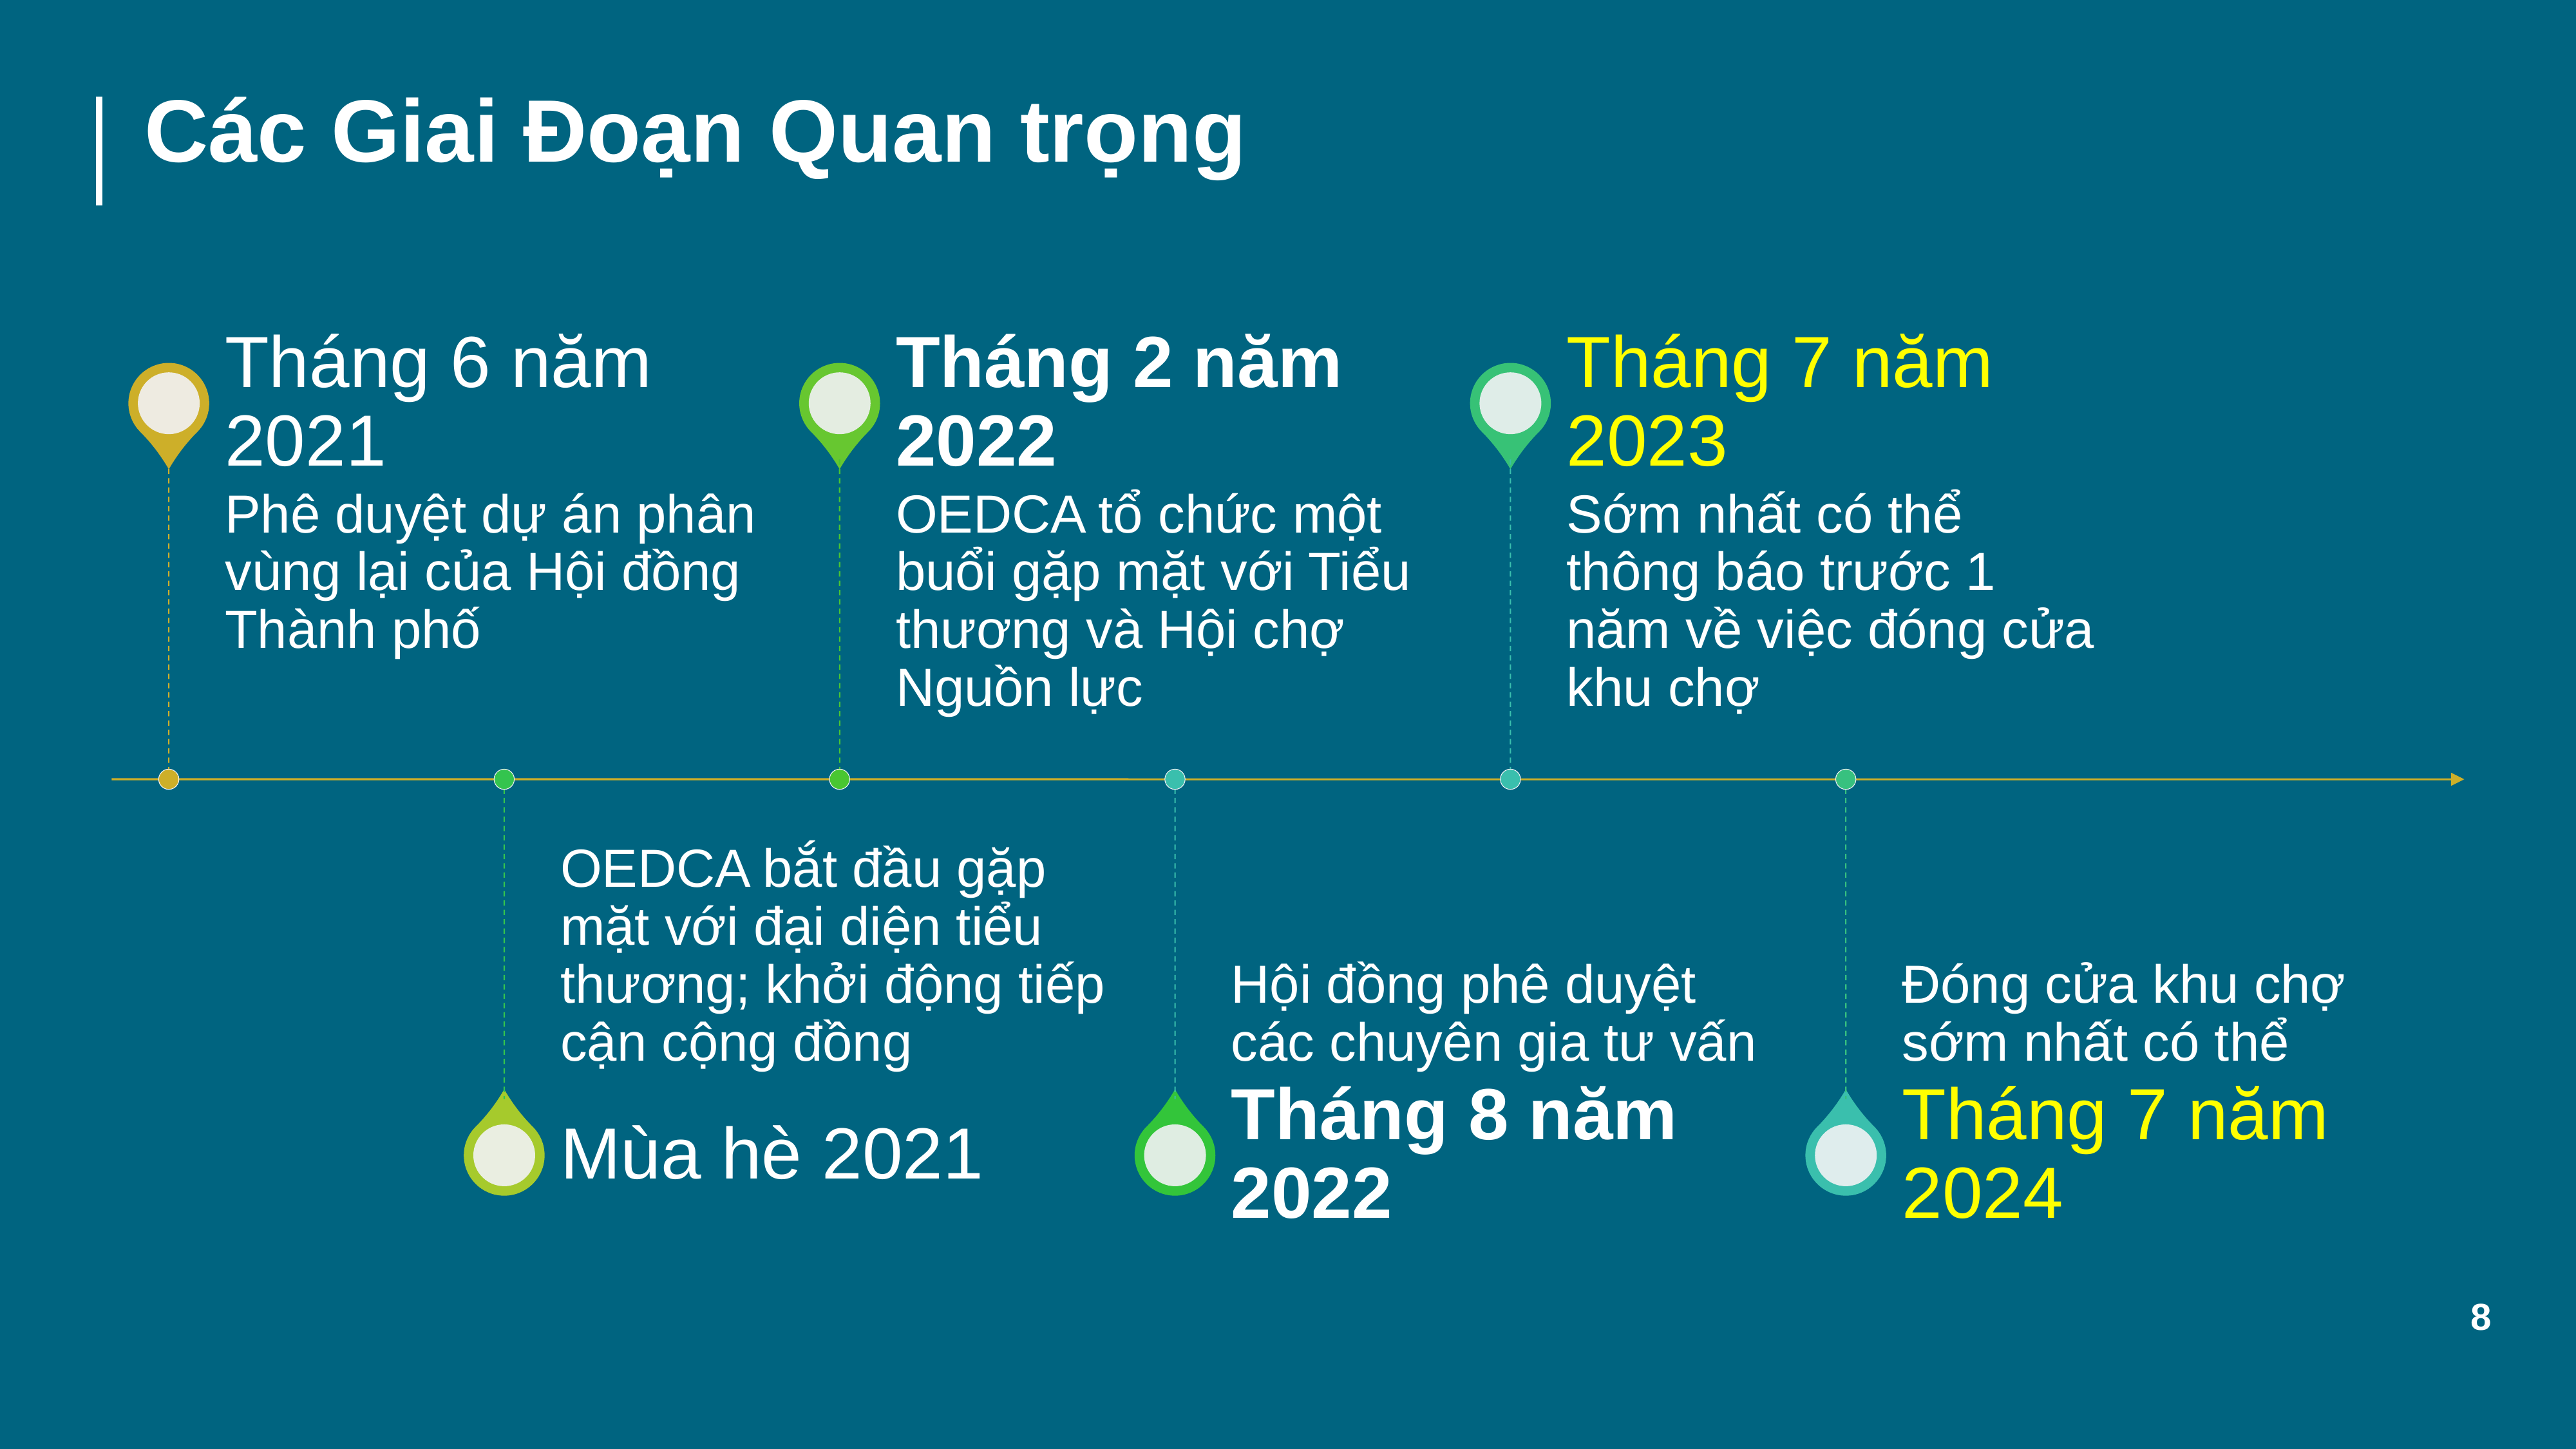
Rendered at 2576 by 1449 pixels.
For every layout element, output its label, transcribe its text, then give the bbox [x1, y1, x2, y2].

title Các Giai Đoạn Quan trọng [135, 80, 2447, 239]
slide_number 8 [2257, 1288, 2501, 1343]
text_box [111, 239, 2465, 1320]
